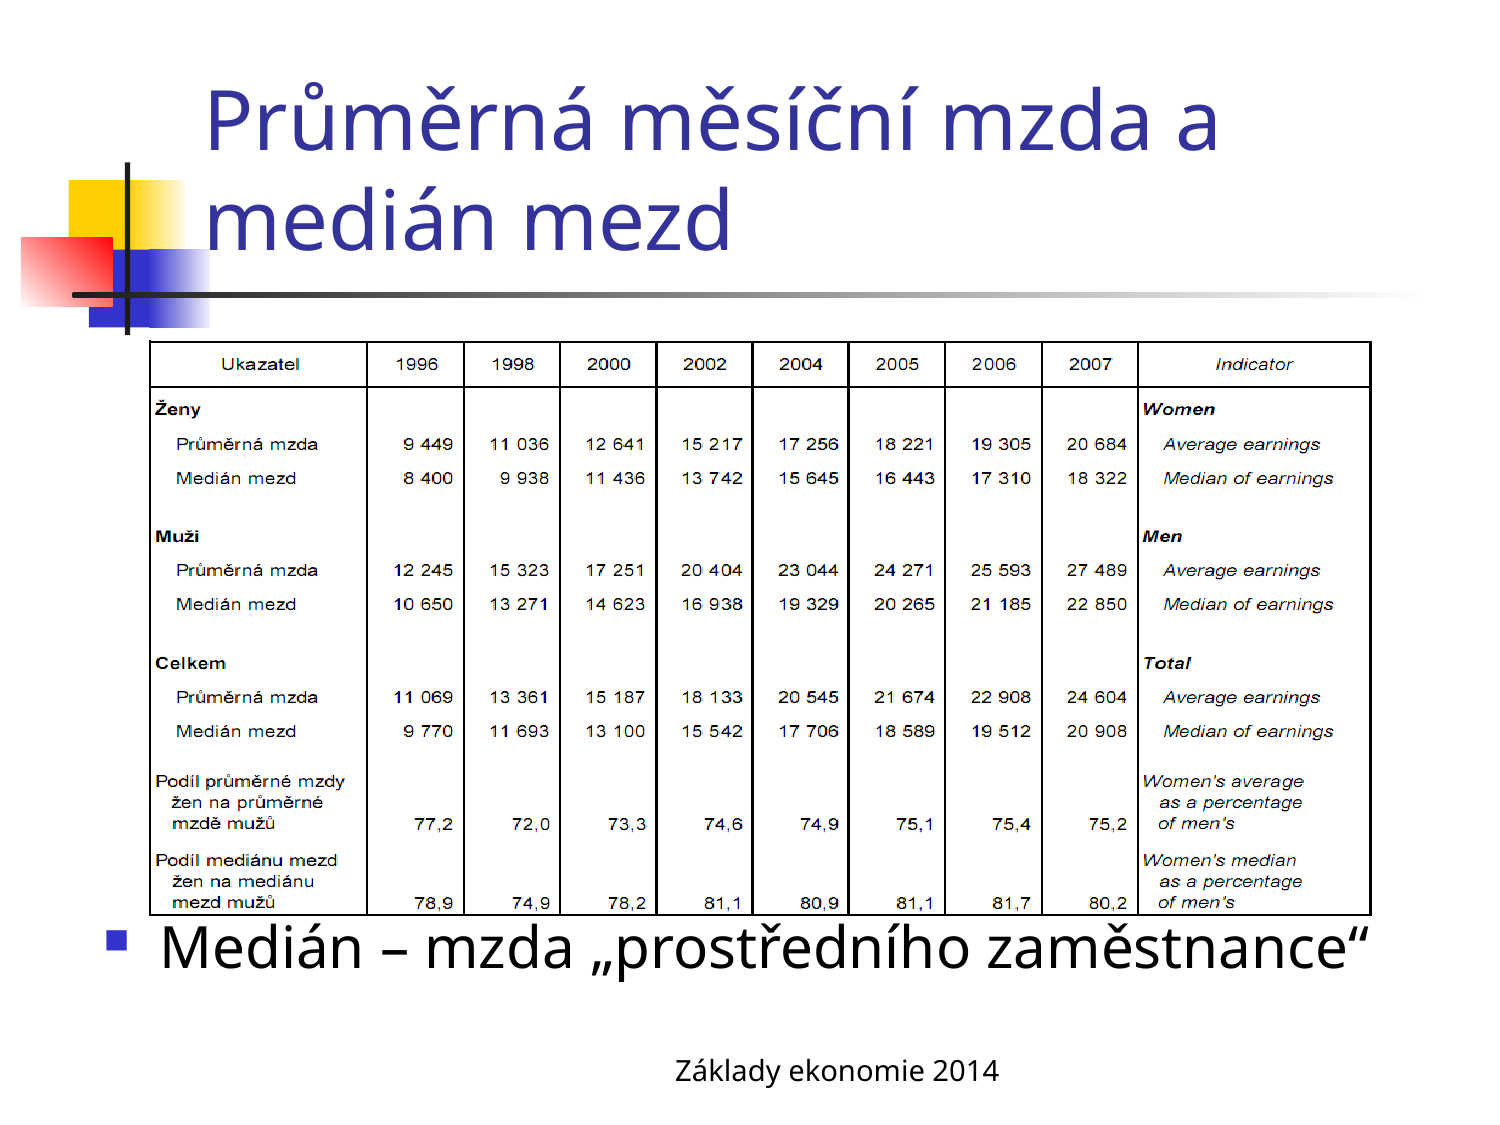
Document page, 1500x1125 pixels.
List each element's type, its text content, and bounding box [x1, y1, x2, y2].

footer Základy ekonomie 2014 [600, 1035, 1075, 1100]
list Medián – mzda „prostředního zaměstnance“ [88, 331, 1469, 1035]
title Průměrná měsíční mzda a medián mezd [188, 35, 1468, 275]
picture [147, 337, 1377, 918]
